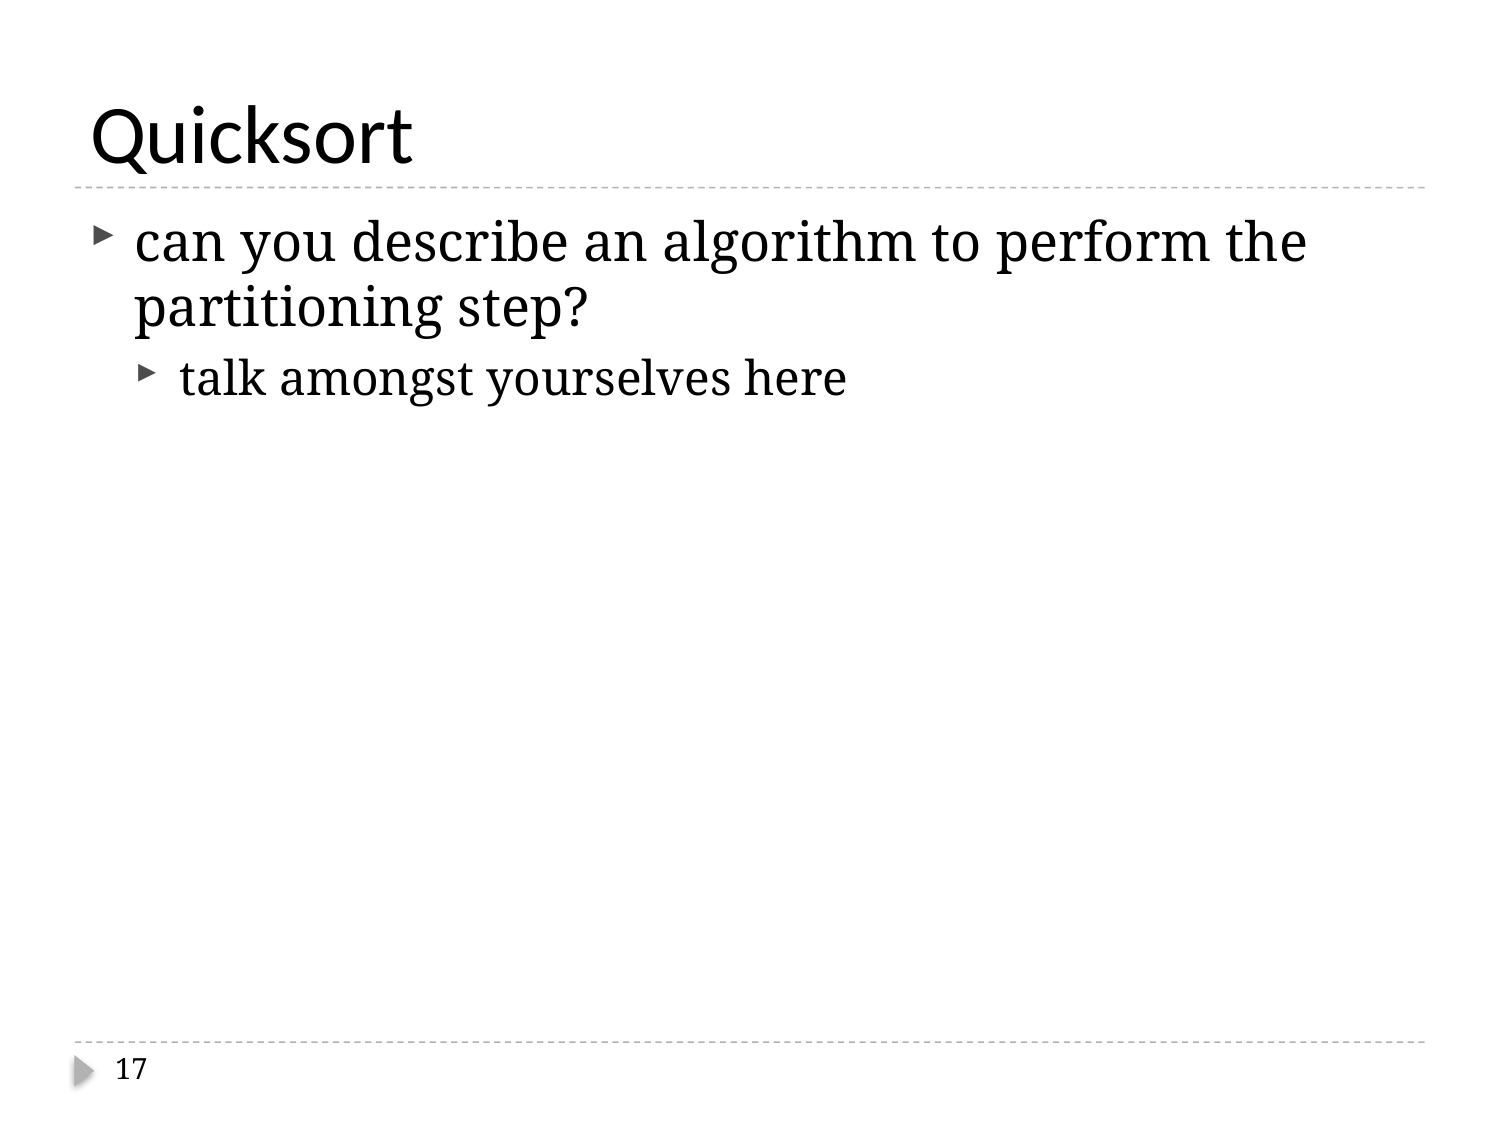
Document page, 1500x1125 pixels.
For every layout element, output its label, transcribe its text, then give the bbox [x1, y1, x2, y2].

slide_number 17 [100, 1042, 426, 1103]
title Quicksort [74, 24, 1426, 188]
list can you describe an algorithm to perform the partitioning step? talk amongst yourselves here [74, 199, 1426, 1011]
